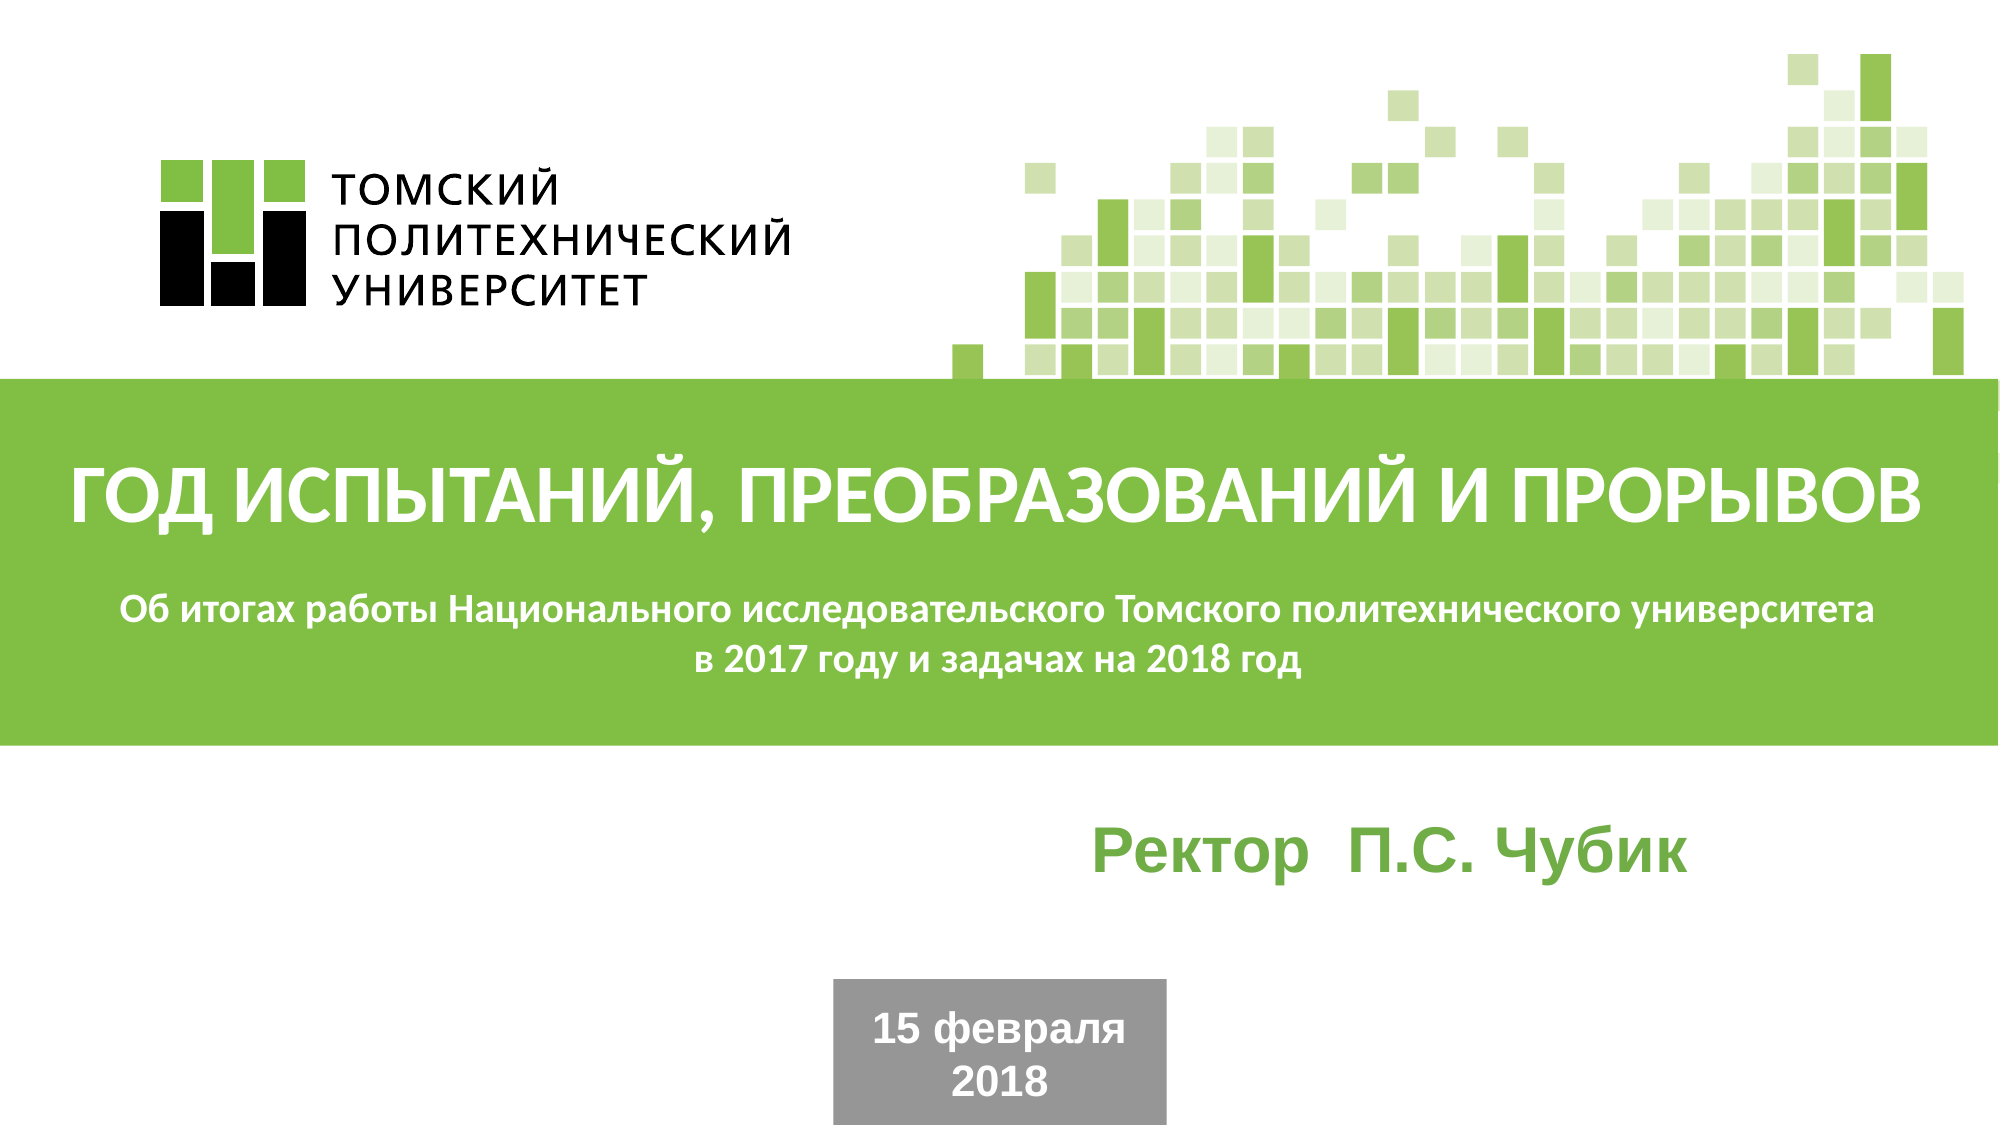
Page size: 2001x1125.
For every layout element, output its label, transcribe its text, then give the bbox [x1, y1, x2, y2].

text_box Ректор П.С. Чубик [306, 762, 1707, 946]
text_box [0, 378, 1998, 746]
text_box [95, 92, 854, 371]
text_box ГОД ИСПЫТАНИЙ, ПРЕОБРАЗОВАНИЙ И ПРОРЫВОВ [10, 441, 1986, 731]
text_box Об итогах работы Национального исследовательского Томского политехнического университета в 2017 году и задачах на 2018 год [93, 573, 1903, 689]
picture [916, 54, 2000, 629]
text_box 15 февраля 2018 [833, 979, 1167, 1125]
